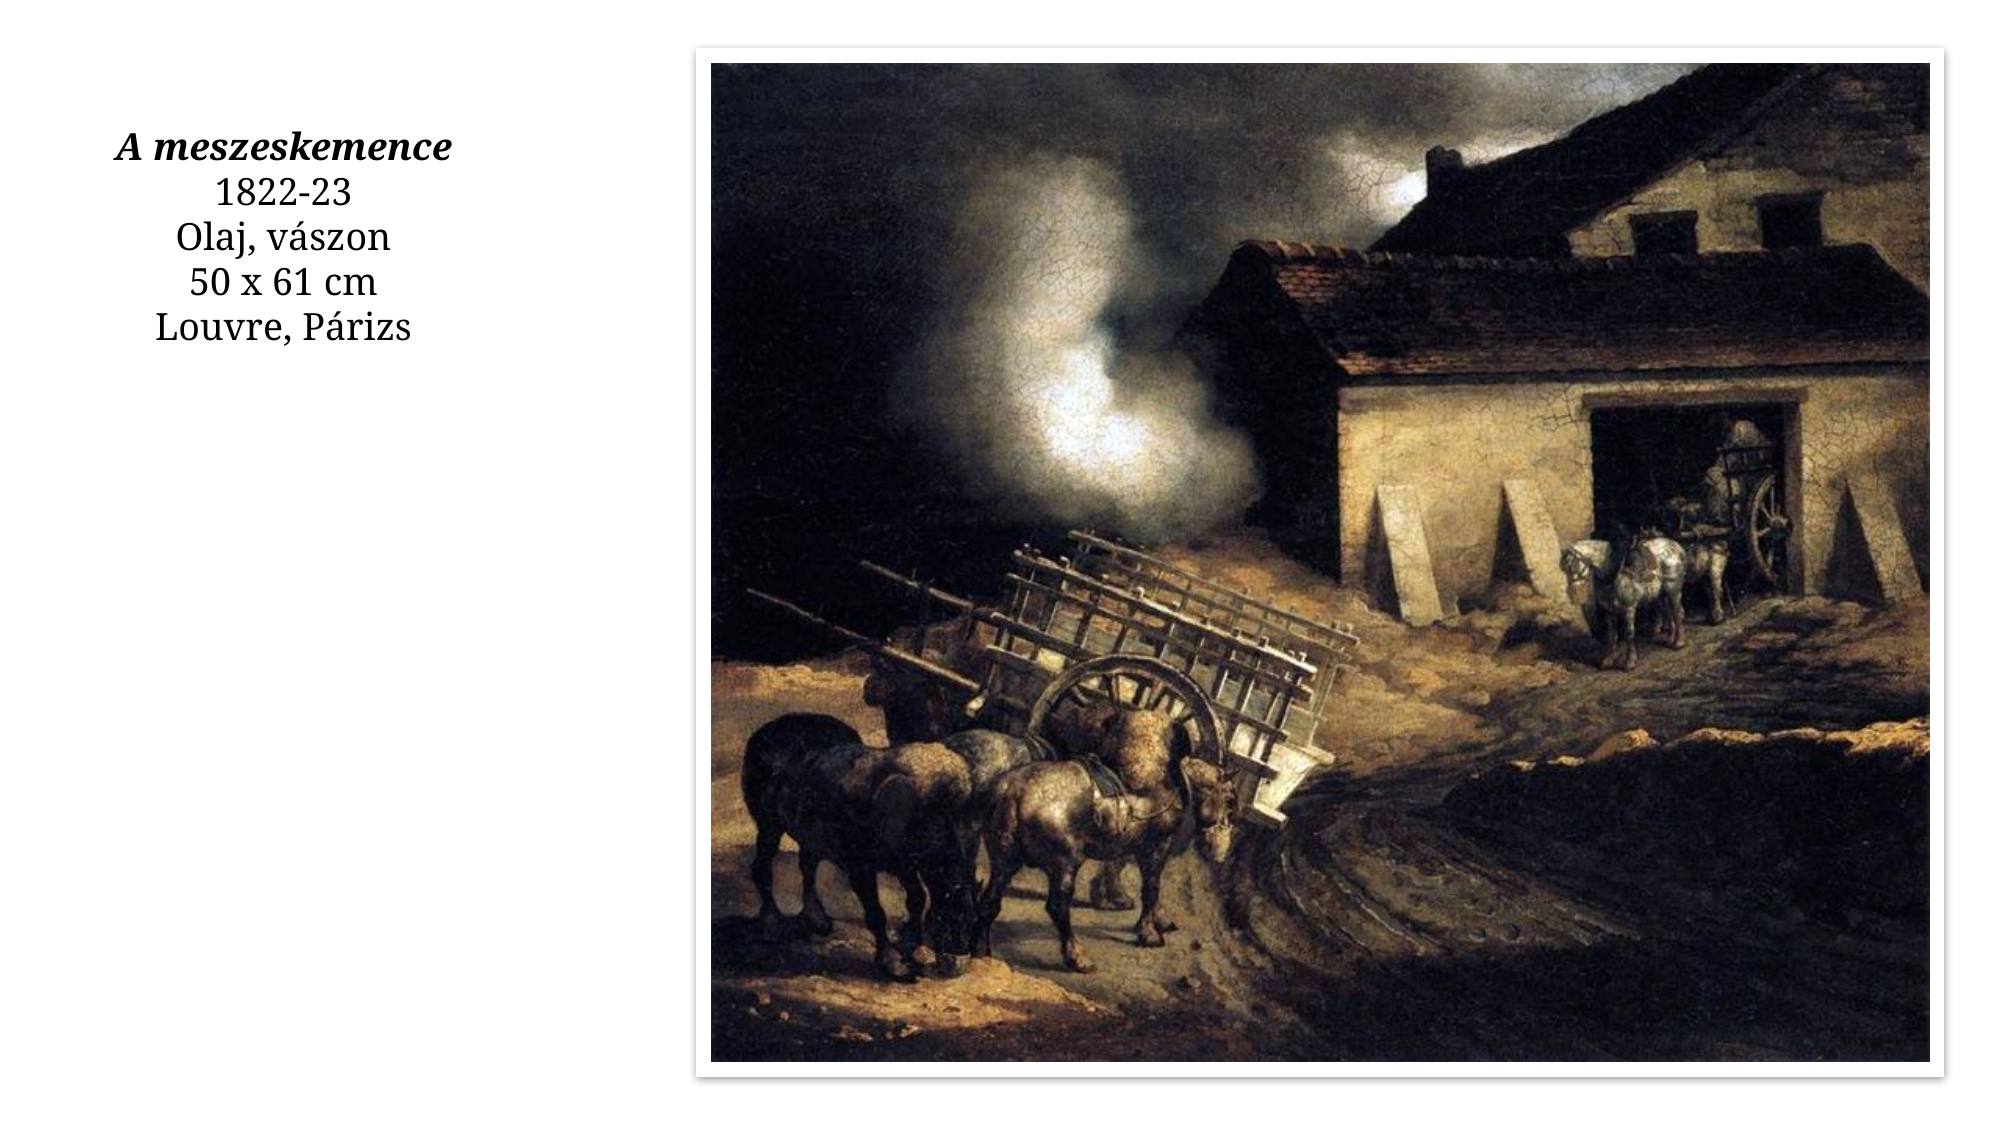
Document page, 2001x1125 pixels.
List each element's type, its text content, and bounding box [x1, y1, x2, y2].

picture [710, 62, 1930, 1063]
text_box A meszeskemence 1822-23 Olaj, vászon 50 x 61 cm Louvre, Párizs [70, 70, 497, 401]
